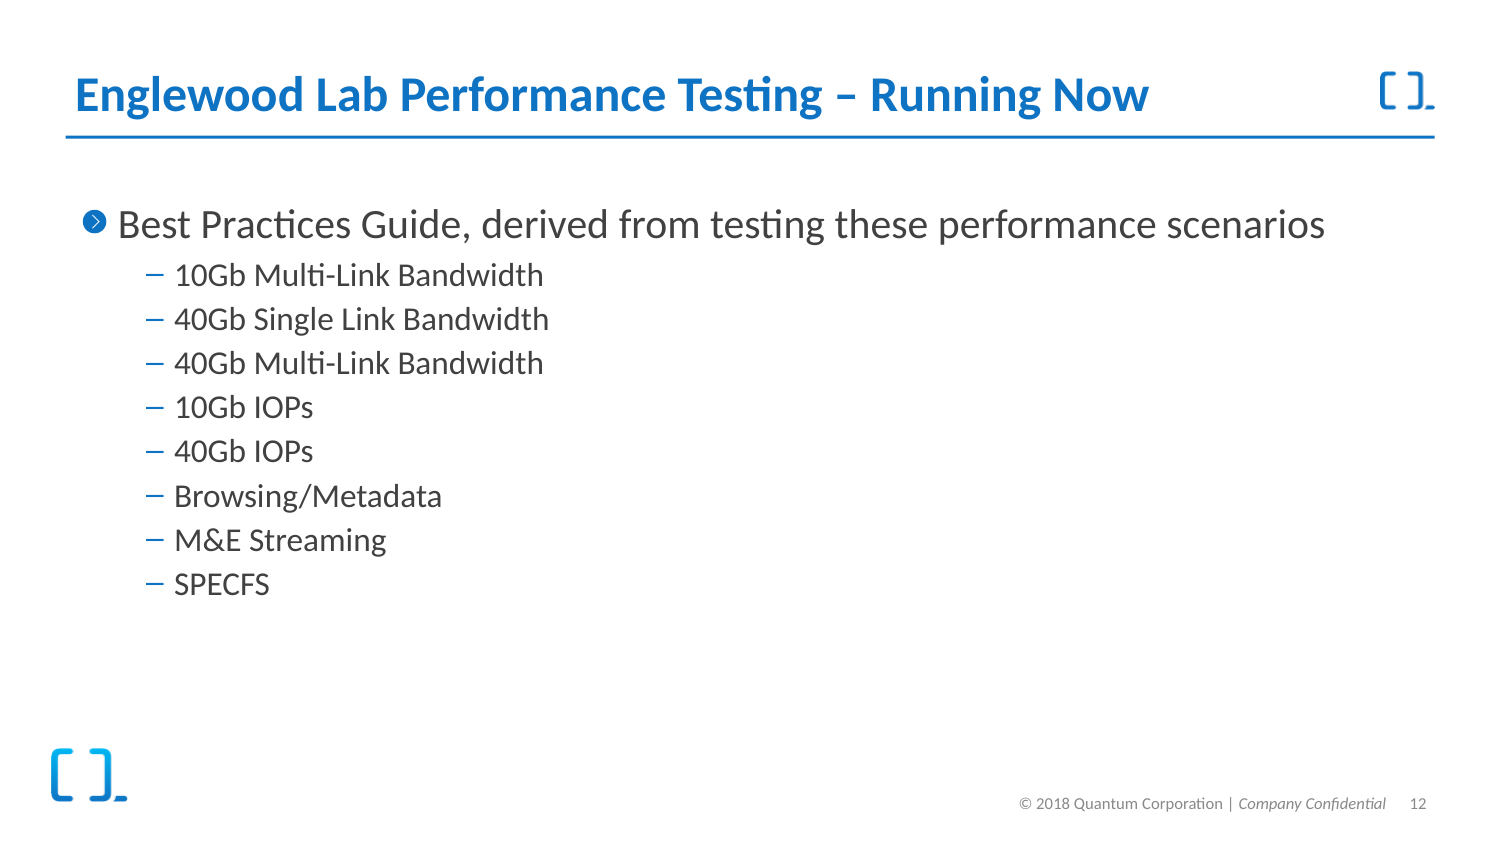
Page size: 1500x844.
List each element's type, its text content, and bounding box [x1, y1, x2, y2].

picture [51, 754, 128, 802]
picture [1380, 71, 1435, 110]
list Best Practices Guide, derived from testing these performance scenarios 10Gb Multi-Link Bandwidth 40Gb Single Link Bandwidth 40Gb Multi-Link Bandwidth 10Gb IOPs 40Gb IOPs Browsing/Metadata M&E Streaming SPECFS [65, 196, 1425, 754]
title Englewood Lab Performance Testing – Running Now [60, 8, 1350, 122]
picture [80, 207, 109, 236]
